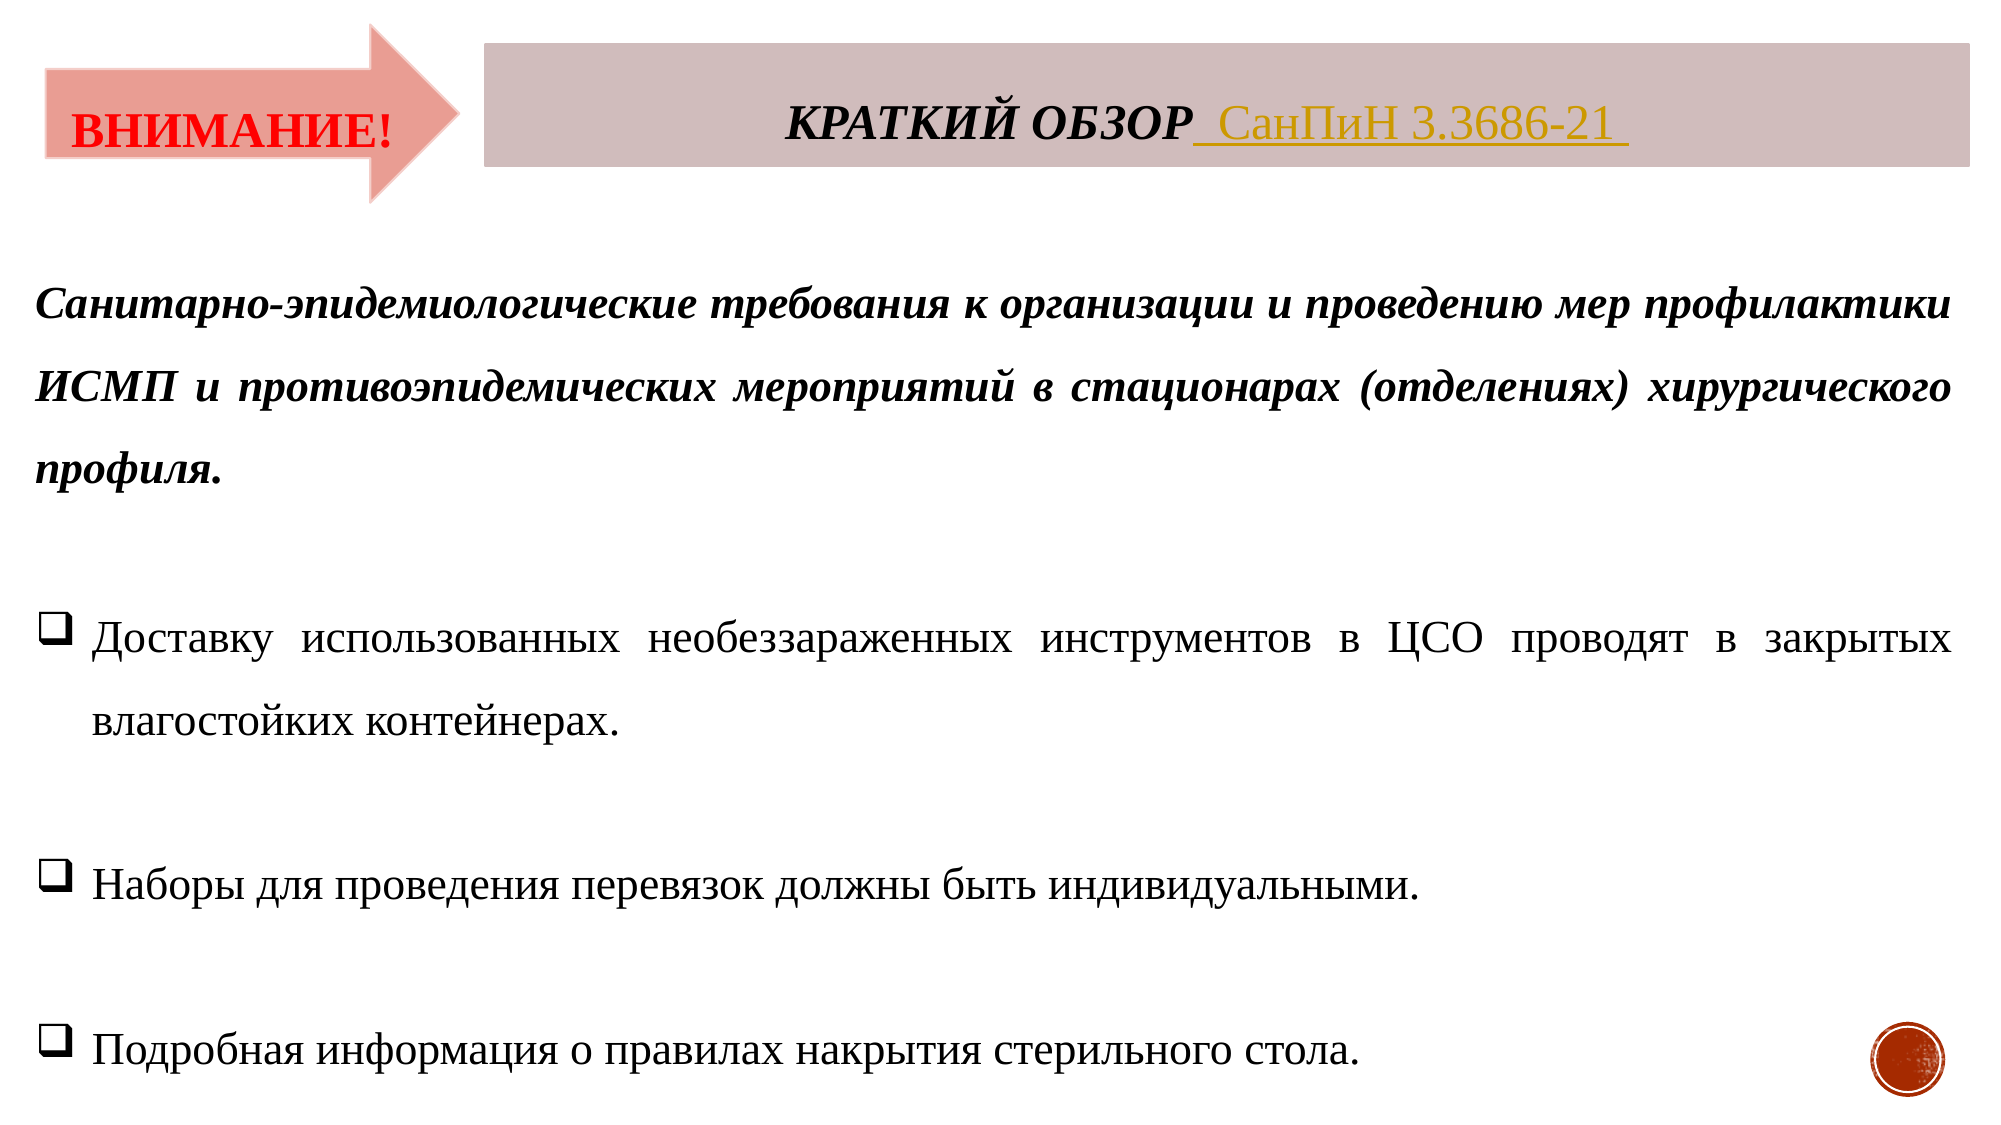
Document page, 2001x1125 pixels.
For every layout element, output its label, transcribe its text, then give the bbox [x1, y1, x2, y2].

text_box [369, 23, 407, 59]
text_box [44, 67, 56, 160]
text_box Санитарно-эпидемиологические требования к организации и проведению мер профилактики ИСМП и противоэпидемических мероприятий в стационарах (отделениях) хирургического профиля. Доставку использованных необеззараженных инструментов в ЦСО проводят в закрытых влагостойких контейнерах. Наборы для проведения перевязок должны быть индивидуальными. Подробная информация о правилах накрытия стерильного стола. [20, 237, 1969, 1082]
text_box КРАТКИЙ ОБЗОР СанПиН 3.3686-21 [500, 52, 1914, 158]
text_box ВНИМАНИЕ! [56, 59, 430, 165]
text_box [430, 82, 461, 145]
text_box [369, 165, 410, 204]
text_box [484, 43, 1970, 167]
